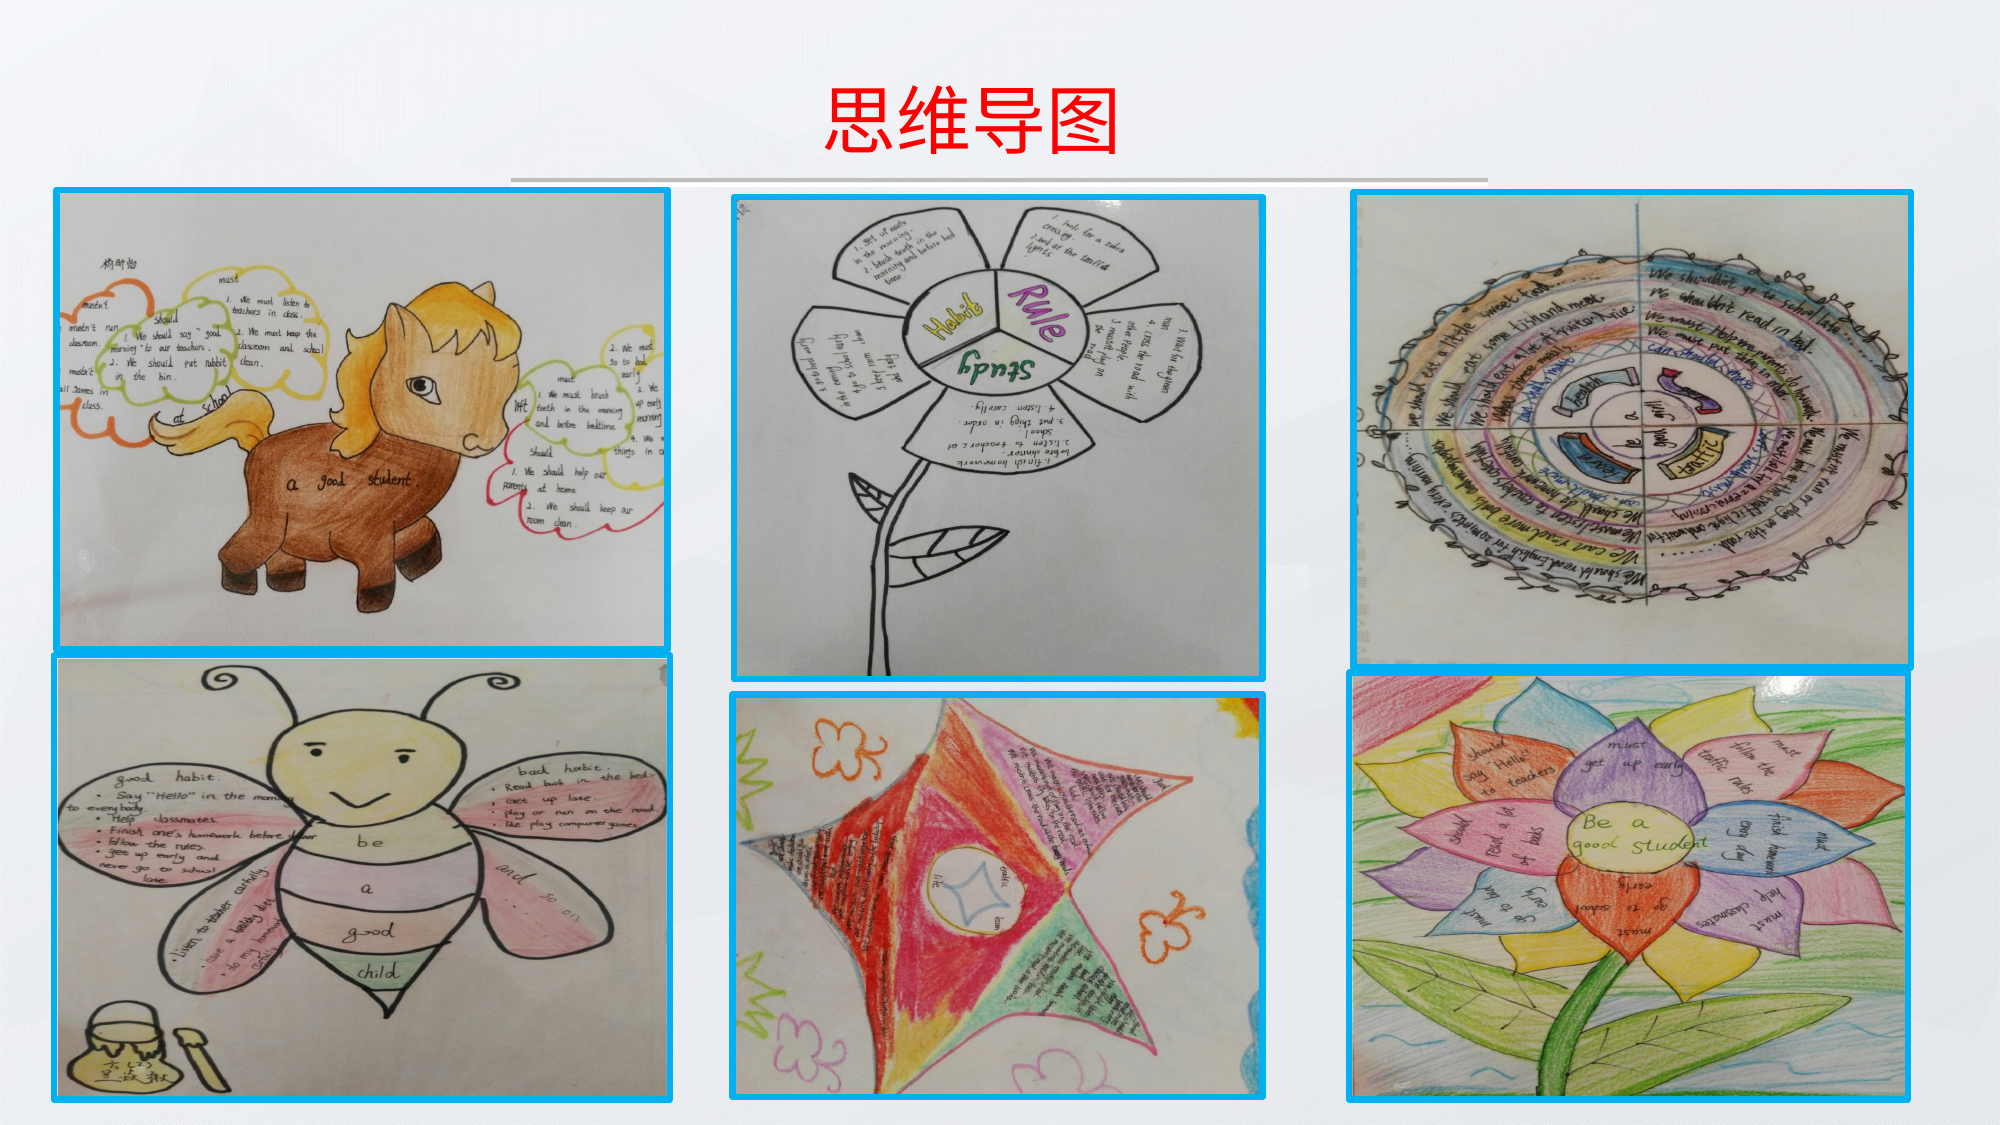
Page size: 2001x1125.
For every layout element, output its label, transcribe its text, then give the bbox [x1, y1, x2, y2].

title 思维导图 [373, 68, 1570, 181]
picture [0, 0, 2000, 1125]
